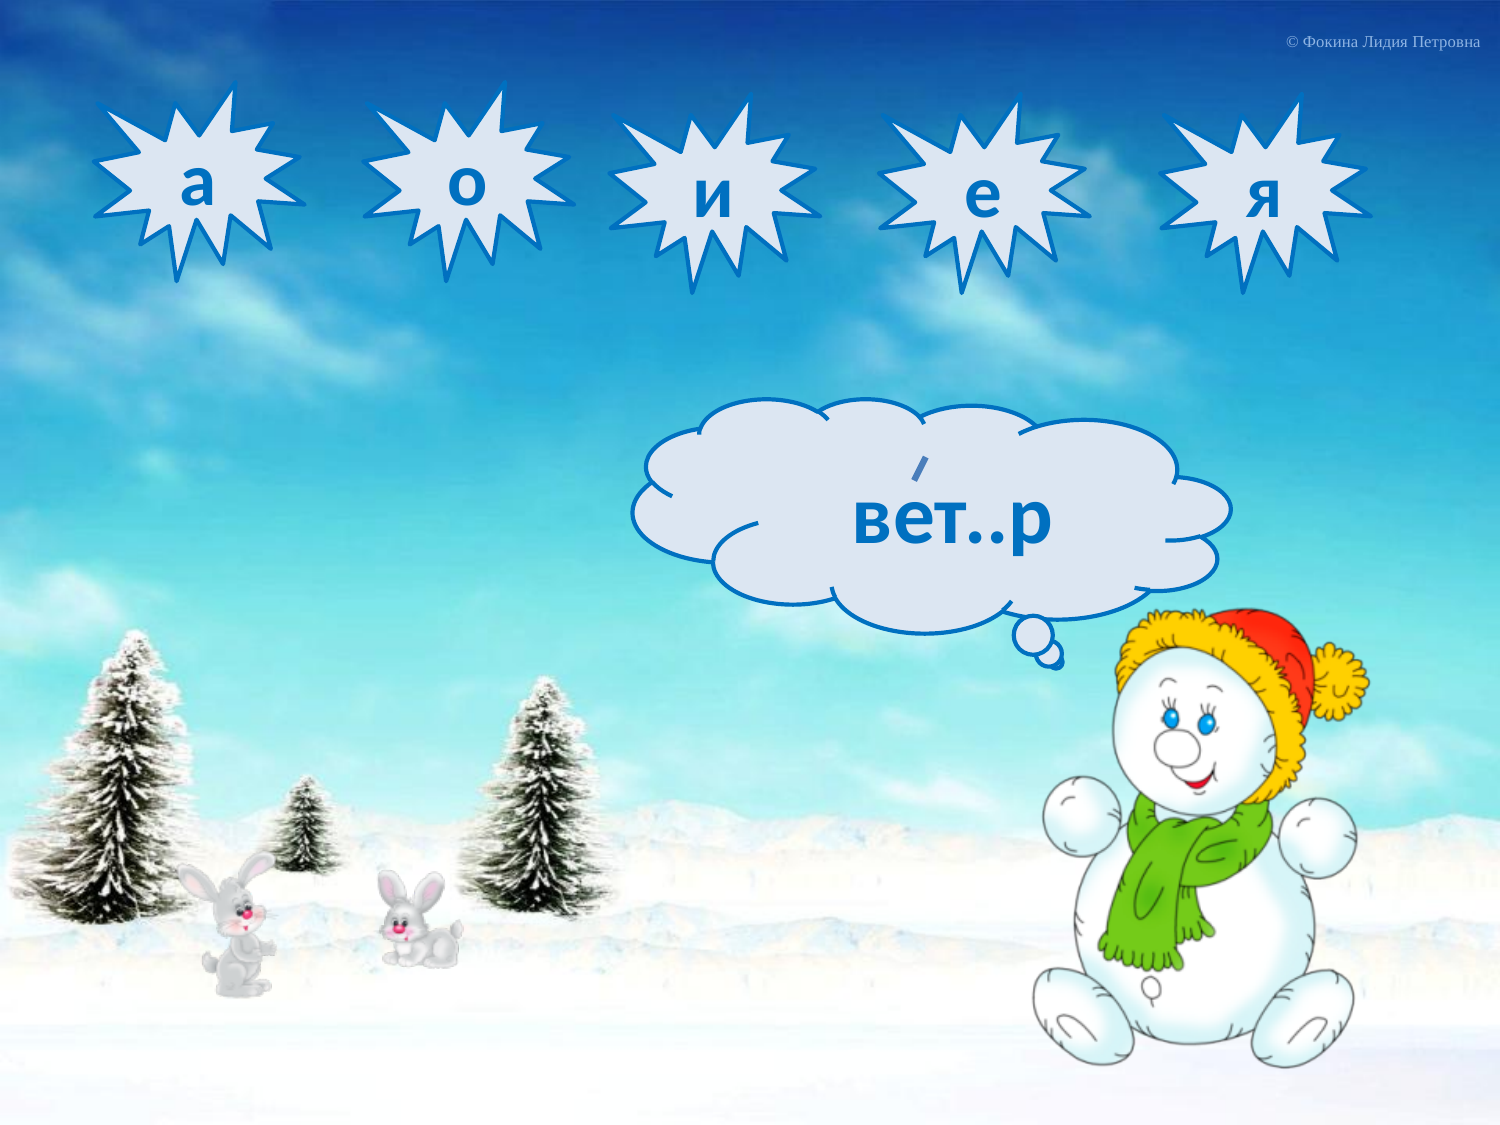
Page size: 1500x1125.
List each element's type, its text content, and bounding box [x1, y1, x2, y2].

text_box е [876, 91, 1092, 296]
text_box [907, 462, 932, 475]
text_box вет..р [630, 397, 1233, 636]
text_box о [361, 80, 577, 284]
text_box я [1158, 91, 1374, 296]
text_box и [607, 91, 823, 296]
text_box а [91, 80, 307, 284]
picture [0, 0, 1500, 1125]
